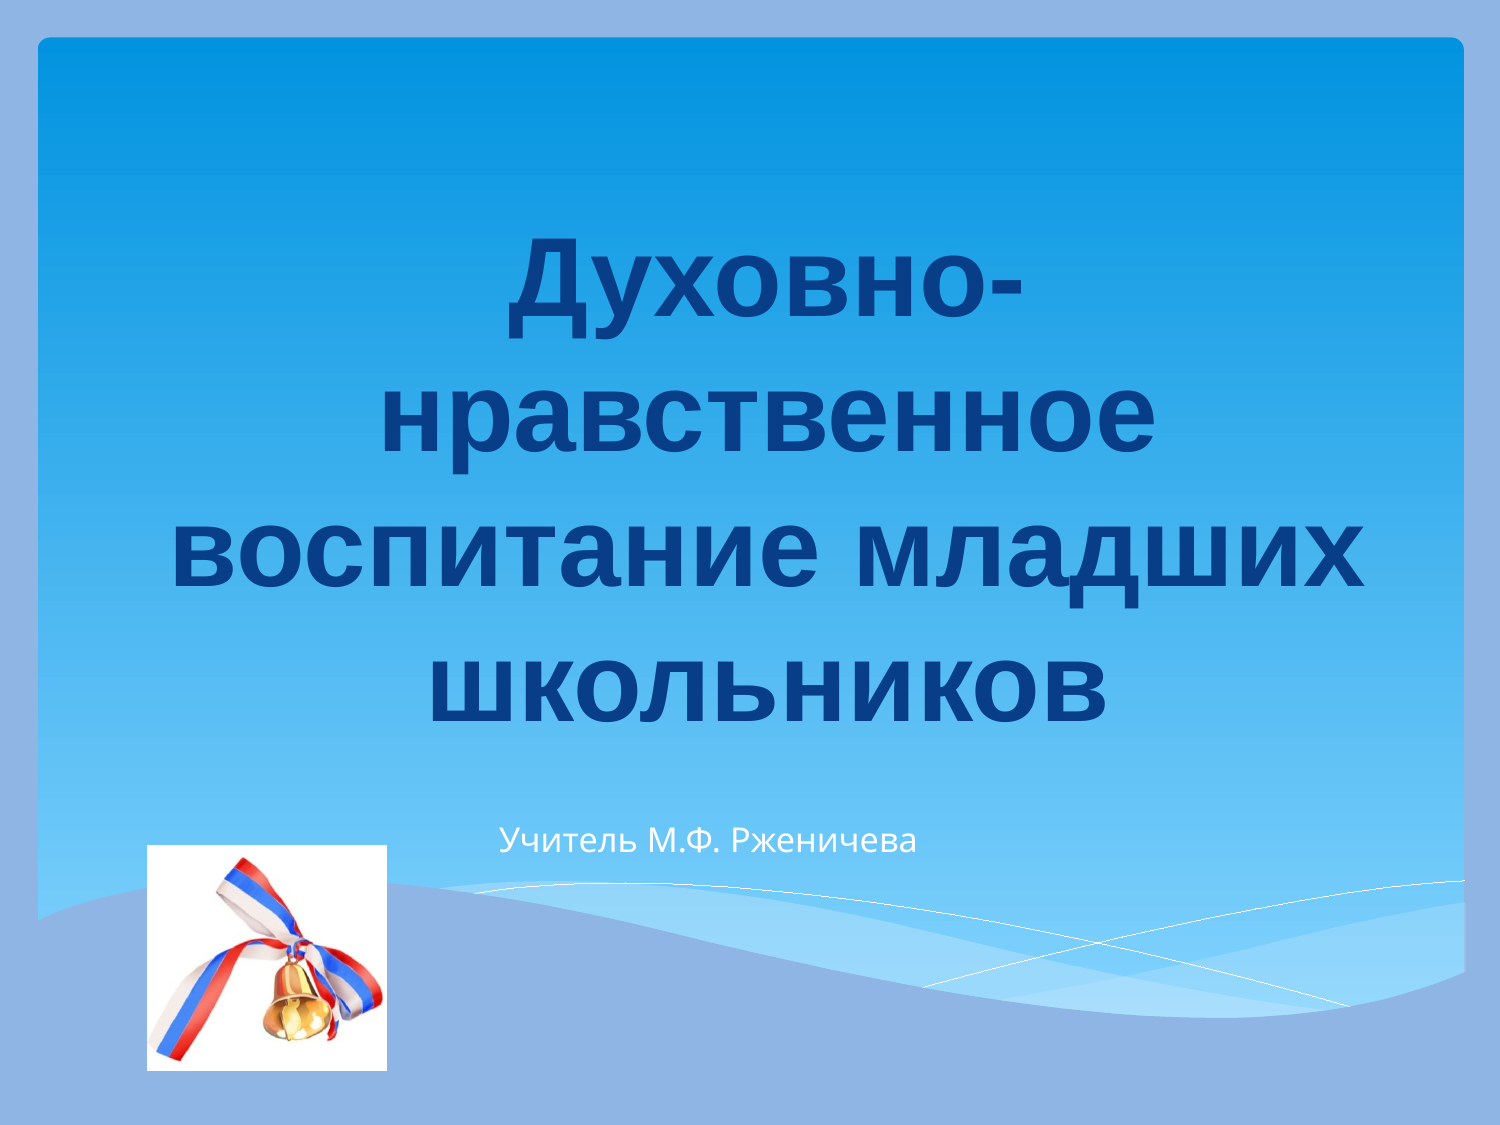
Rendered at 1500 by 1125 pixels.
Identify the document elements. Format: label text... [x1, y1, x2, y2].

picture [147, 845, 387, 1071]
subtitle Учитель М.Ф. Рженичева [442, 810, 975, 894]
title Духовно-нравственное воспитание младших школьников [135, 113, 1400, 752]
